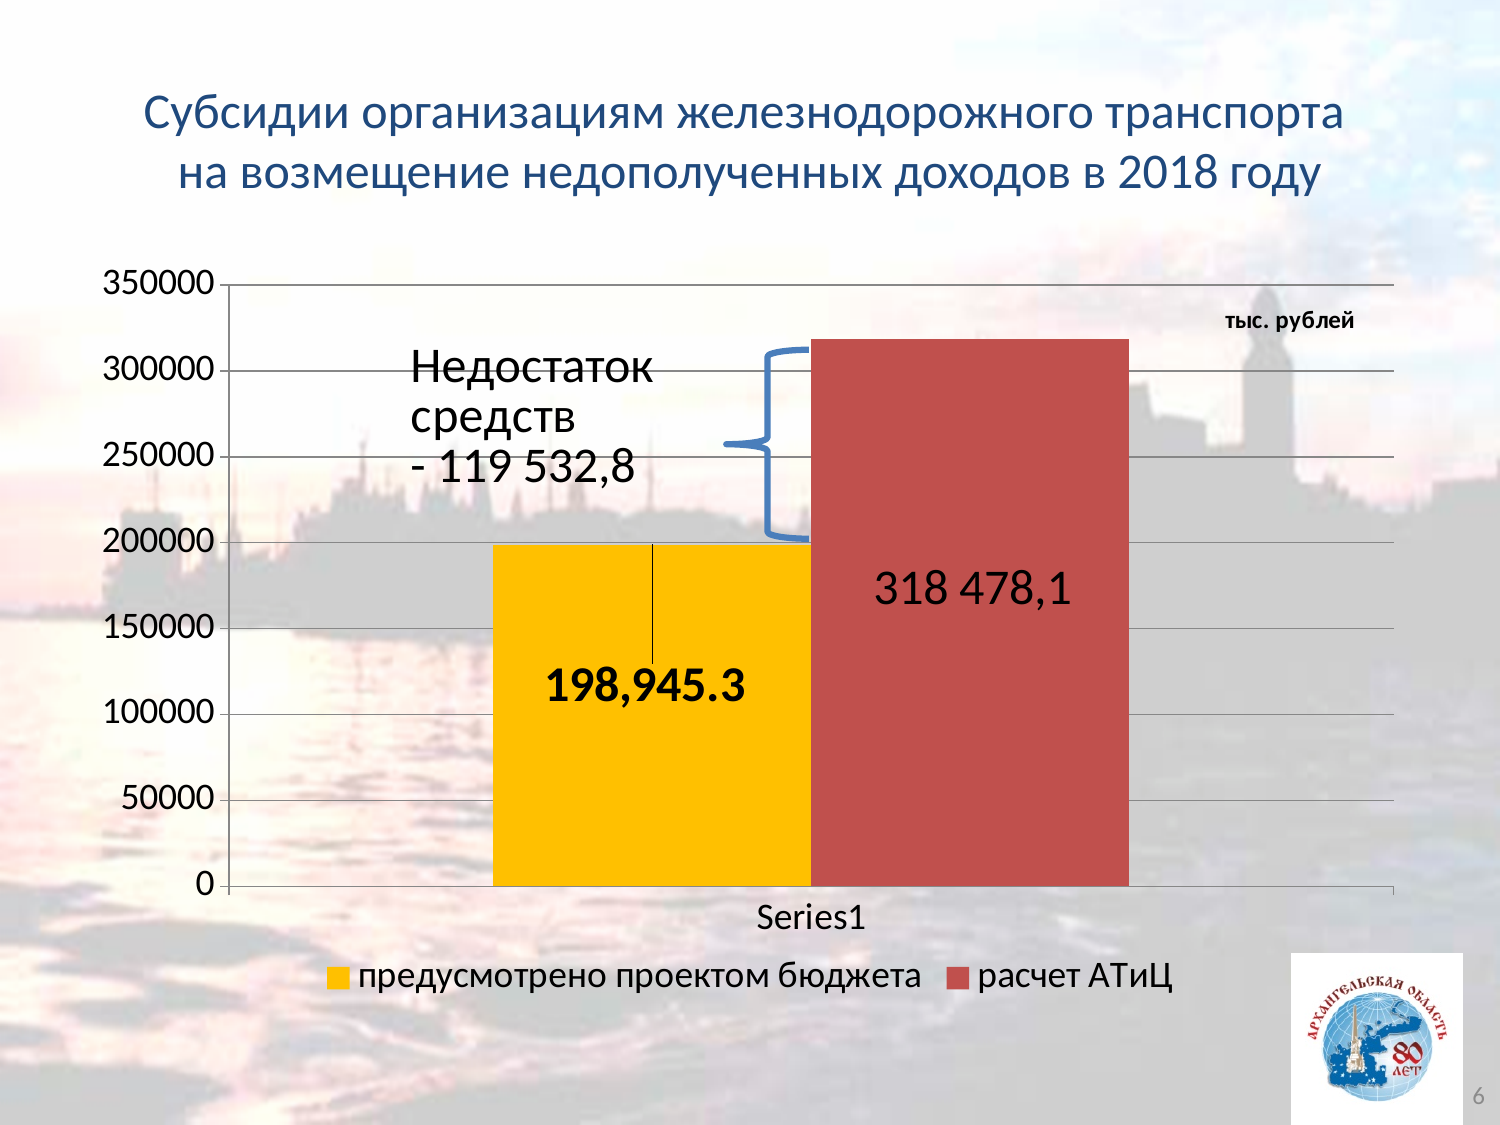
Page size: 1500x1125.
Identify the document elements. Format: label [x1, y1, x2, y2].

chart [74, 261, 1426, 1005]
picture [0, 0, 1500, 1125]
